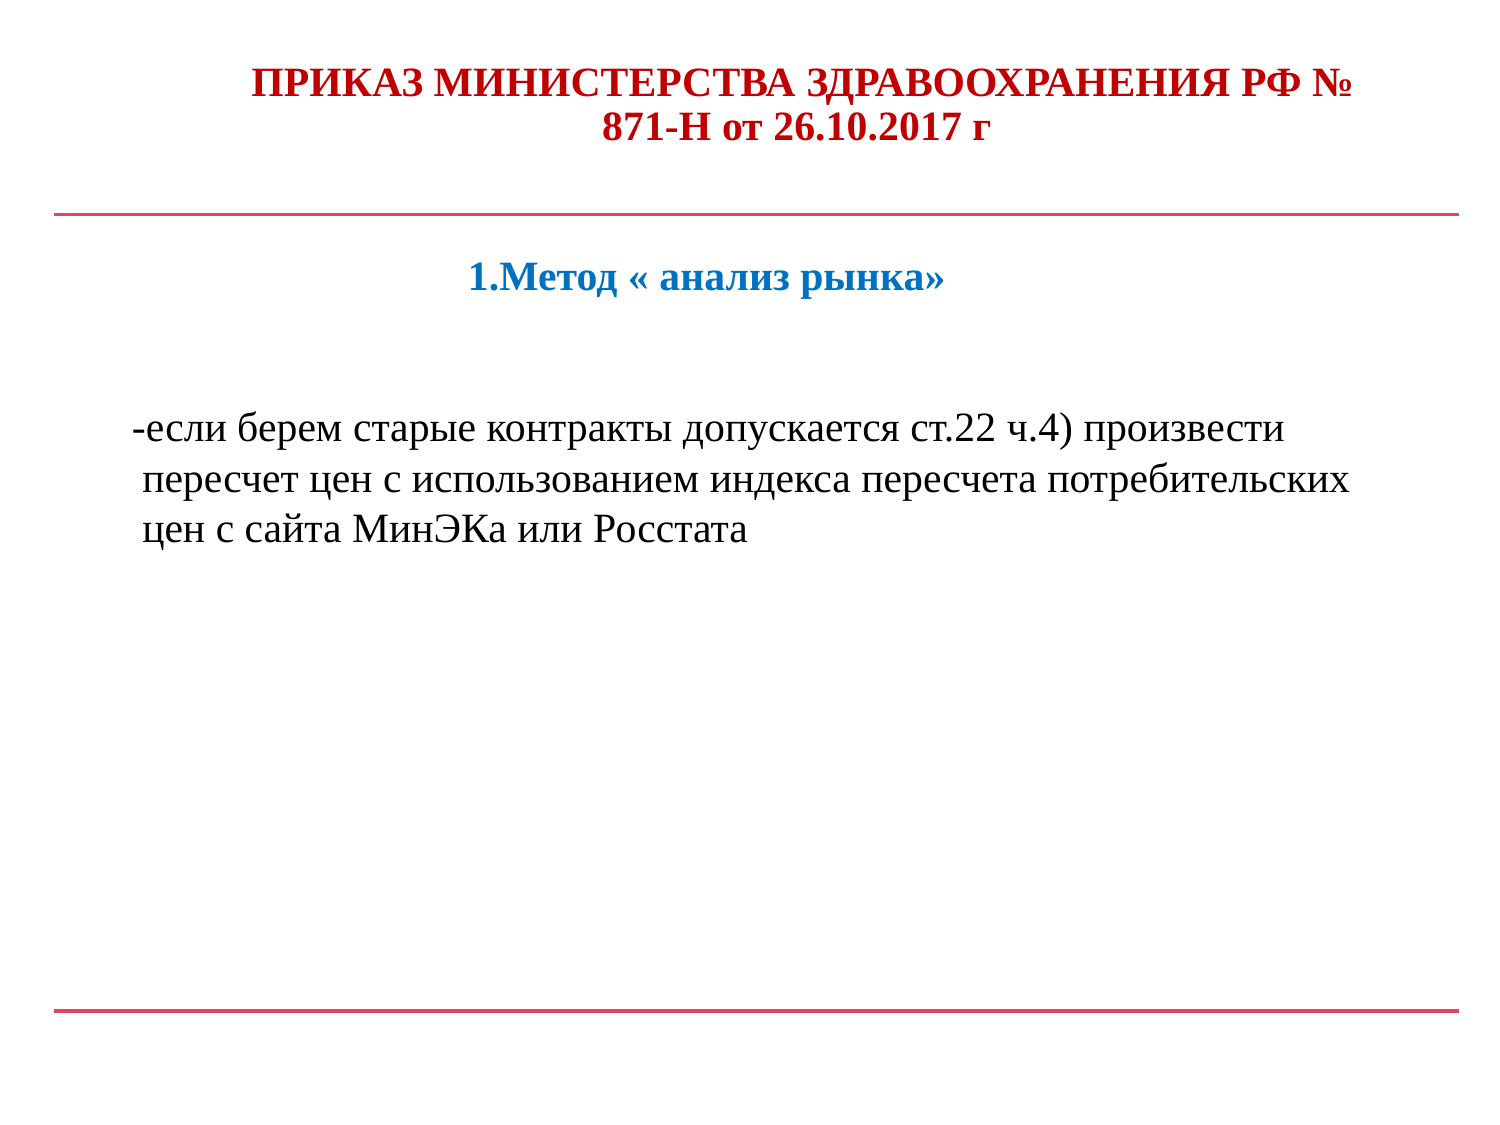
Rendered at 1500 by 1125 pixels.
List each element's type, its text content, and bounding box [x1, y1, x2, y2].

title ПРИКАЗ МИНИСТЕРСТВА ЗДРАВООХРАНЕНИЯ РФ № 871-Н от 26.10.2017 г [87, 0, 1413, 249]
text_box 1.Метод « анализ рынка» -если берем старые контракты допускается ст.22 ч.4) произвести пересчет цен с использованием индекса пересчета потребительских цен с сайта МинЭКа или Росстата [79, 248, 1411, 552]
